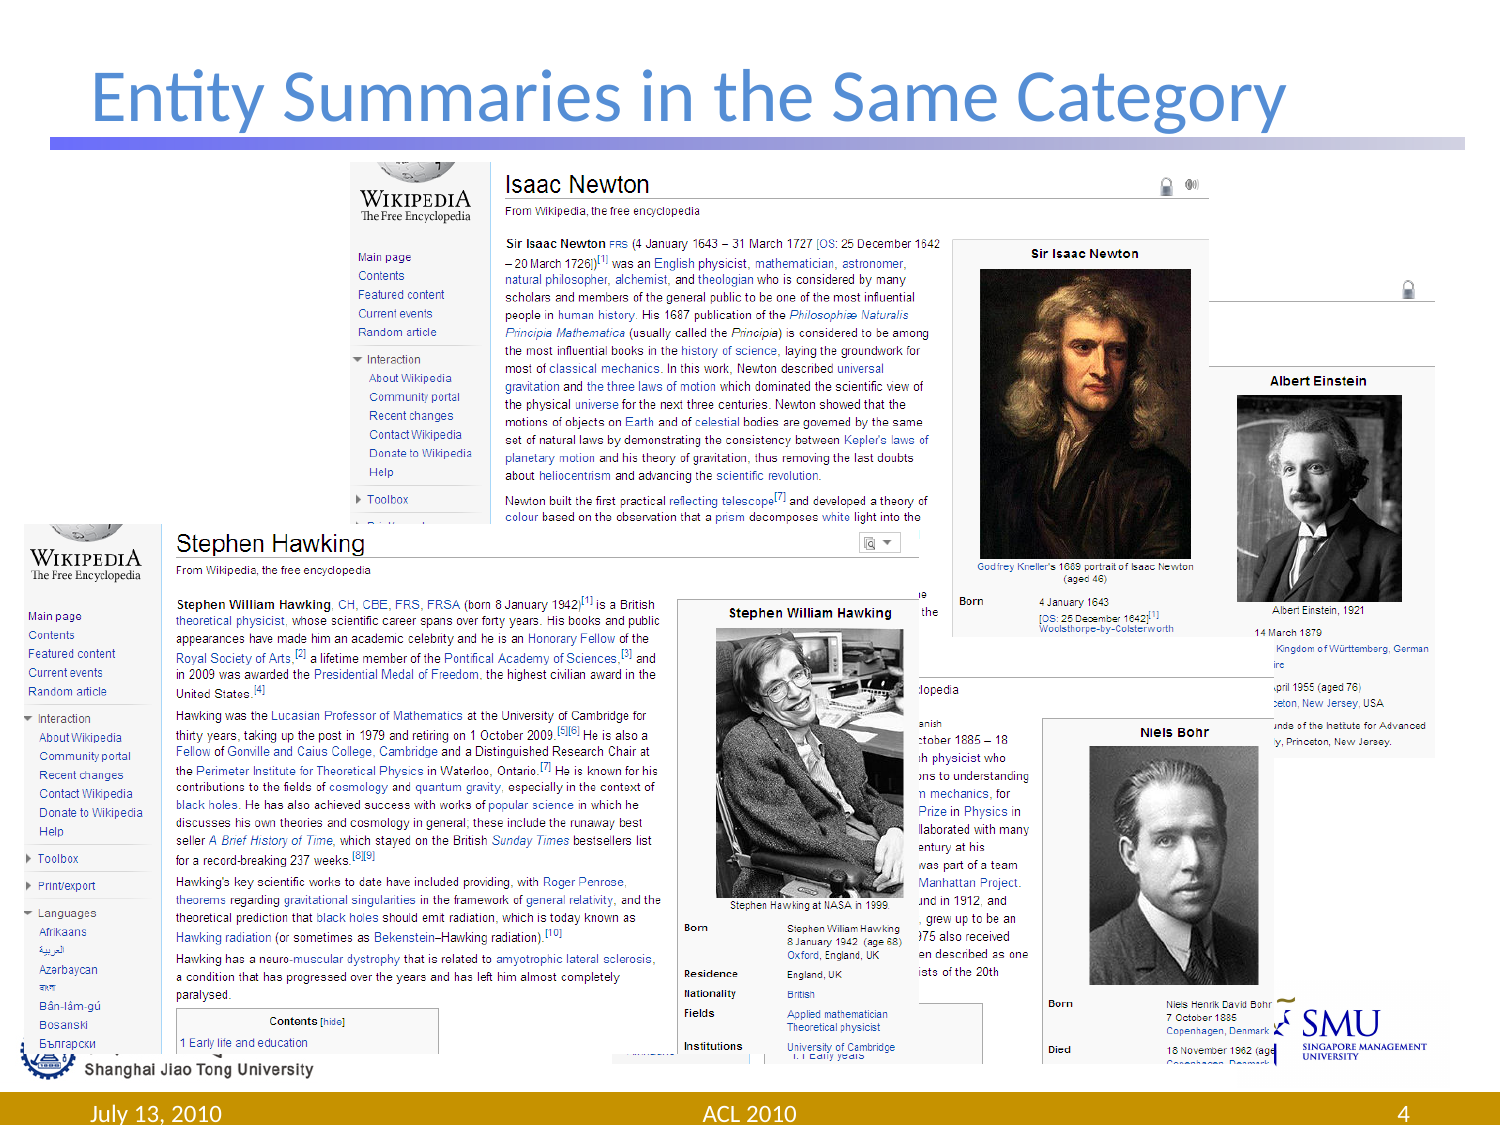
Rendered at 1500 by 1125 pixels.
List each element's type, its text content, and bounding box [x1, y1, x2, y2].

slide_number 4 [1074, 1100, 1425, 1125]
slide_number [75, 1100, 425, 1125]
footer ACL 2010 [512, 1100, 988, 1125]
title Entity Summaries in the Same Category [75, 45, 1425, 138]
picture [0, 162, 1450, 1088]
